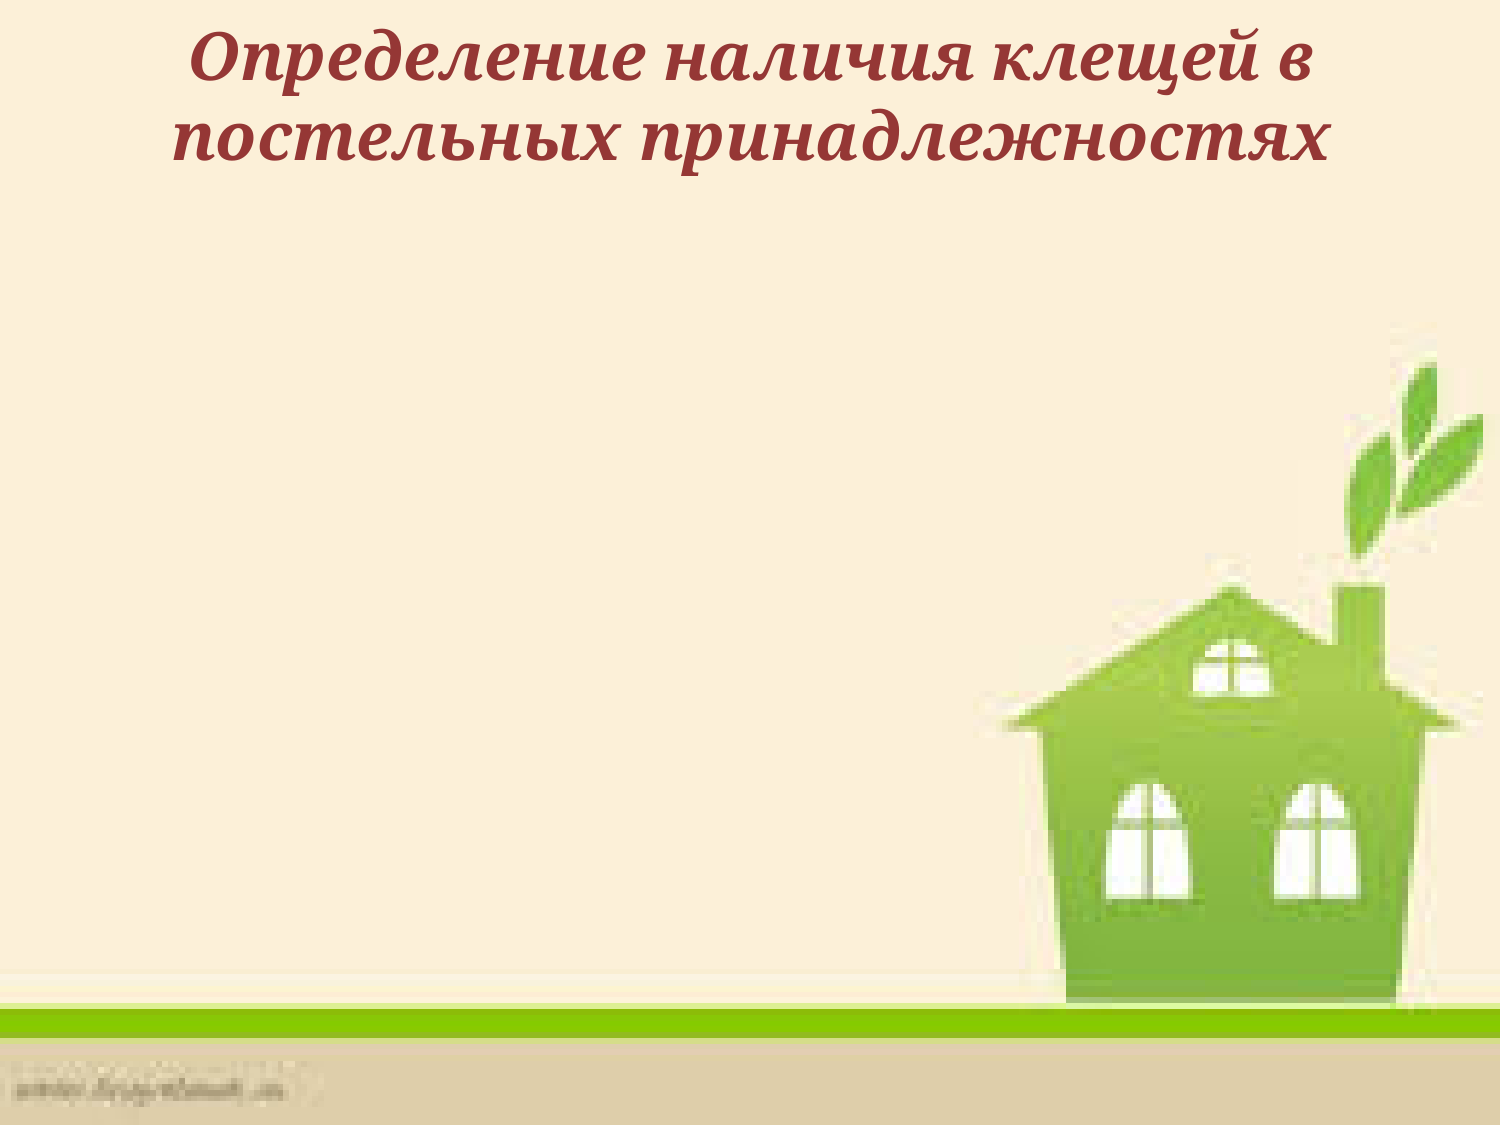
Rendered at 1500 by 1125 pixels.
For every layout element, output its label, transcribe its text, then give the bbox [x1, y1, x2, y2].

title Определение наличия клещей в постельных принадлежностях [76, 0, 1427, 188]
picture [0, 0, 1500, 1125]
